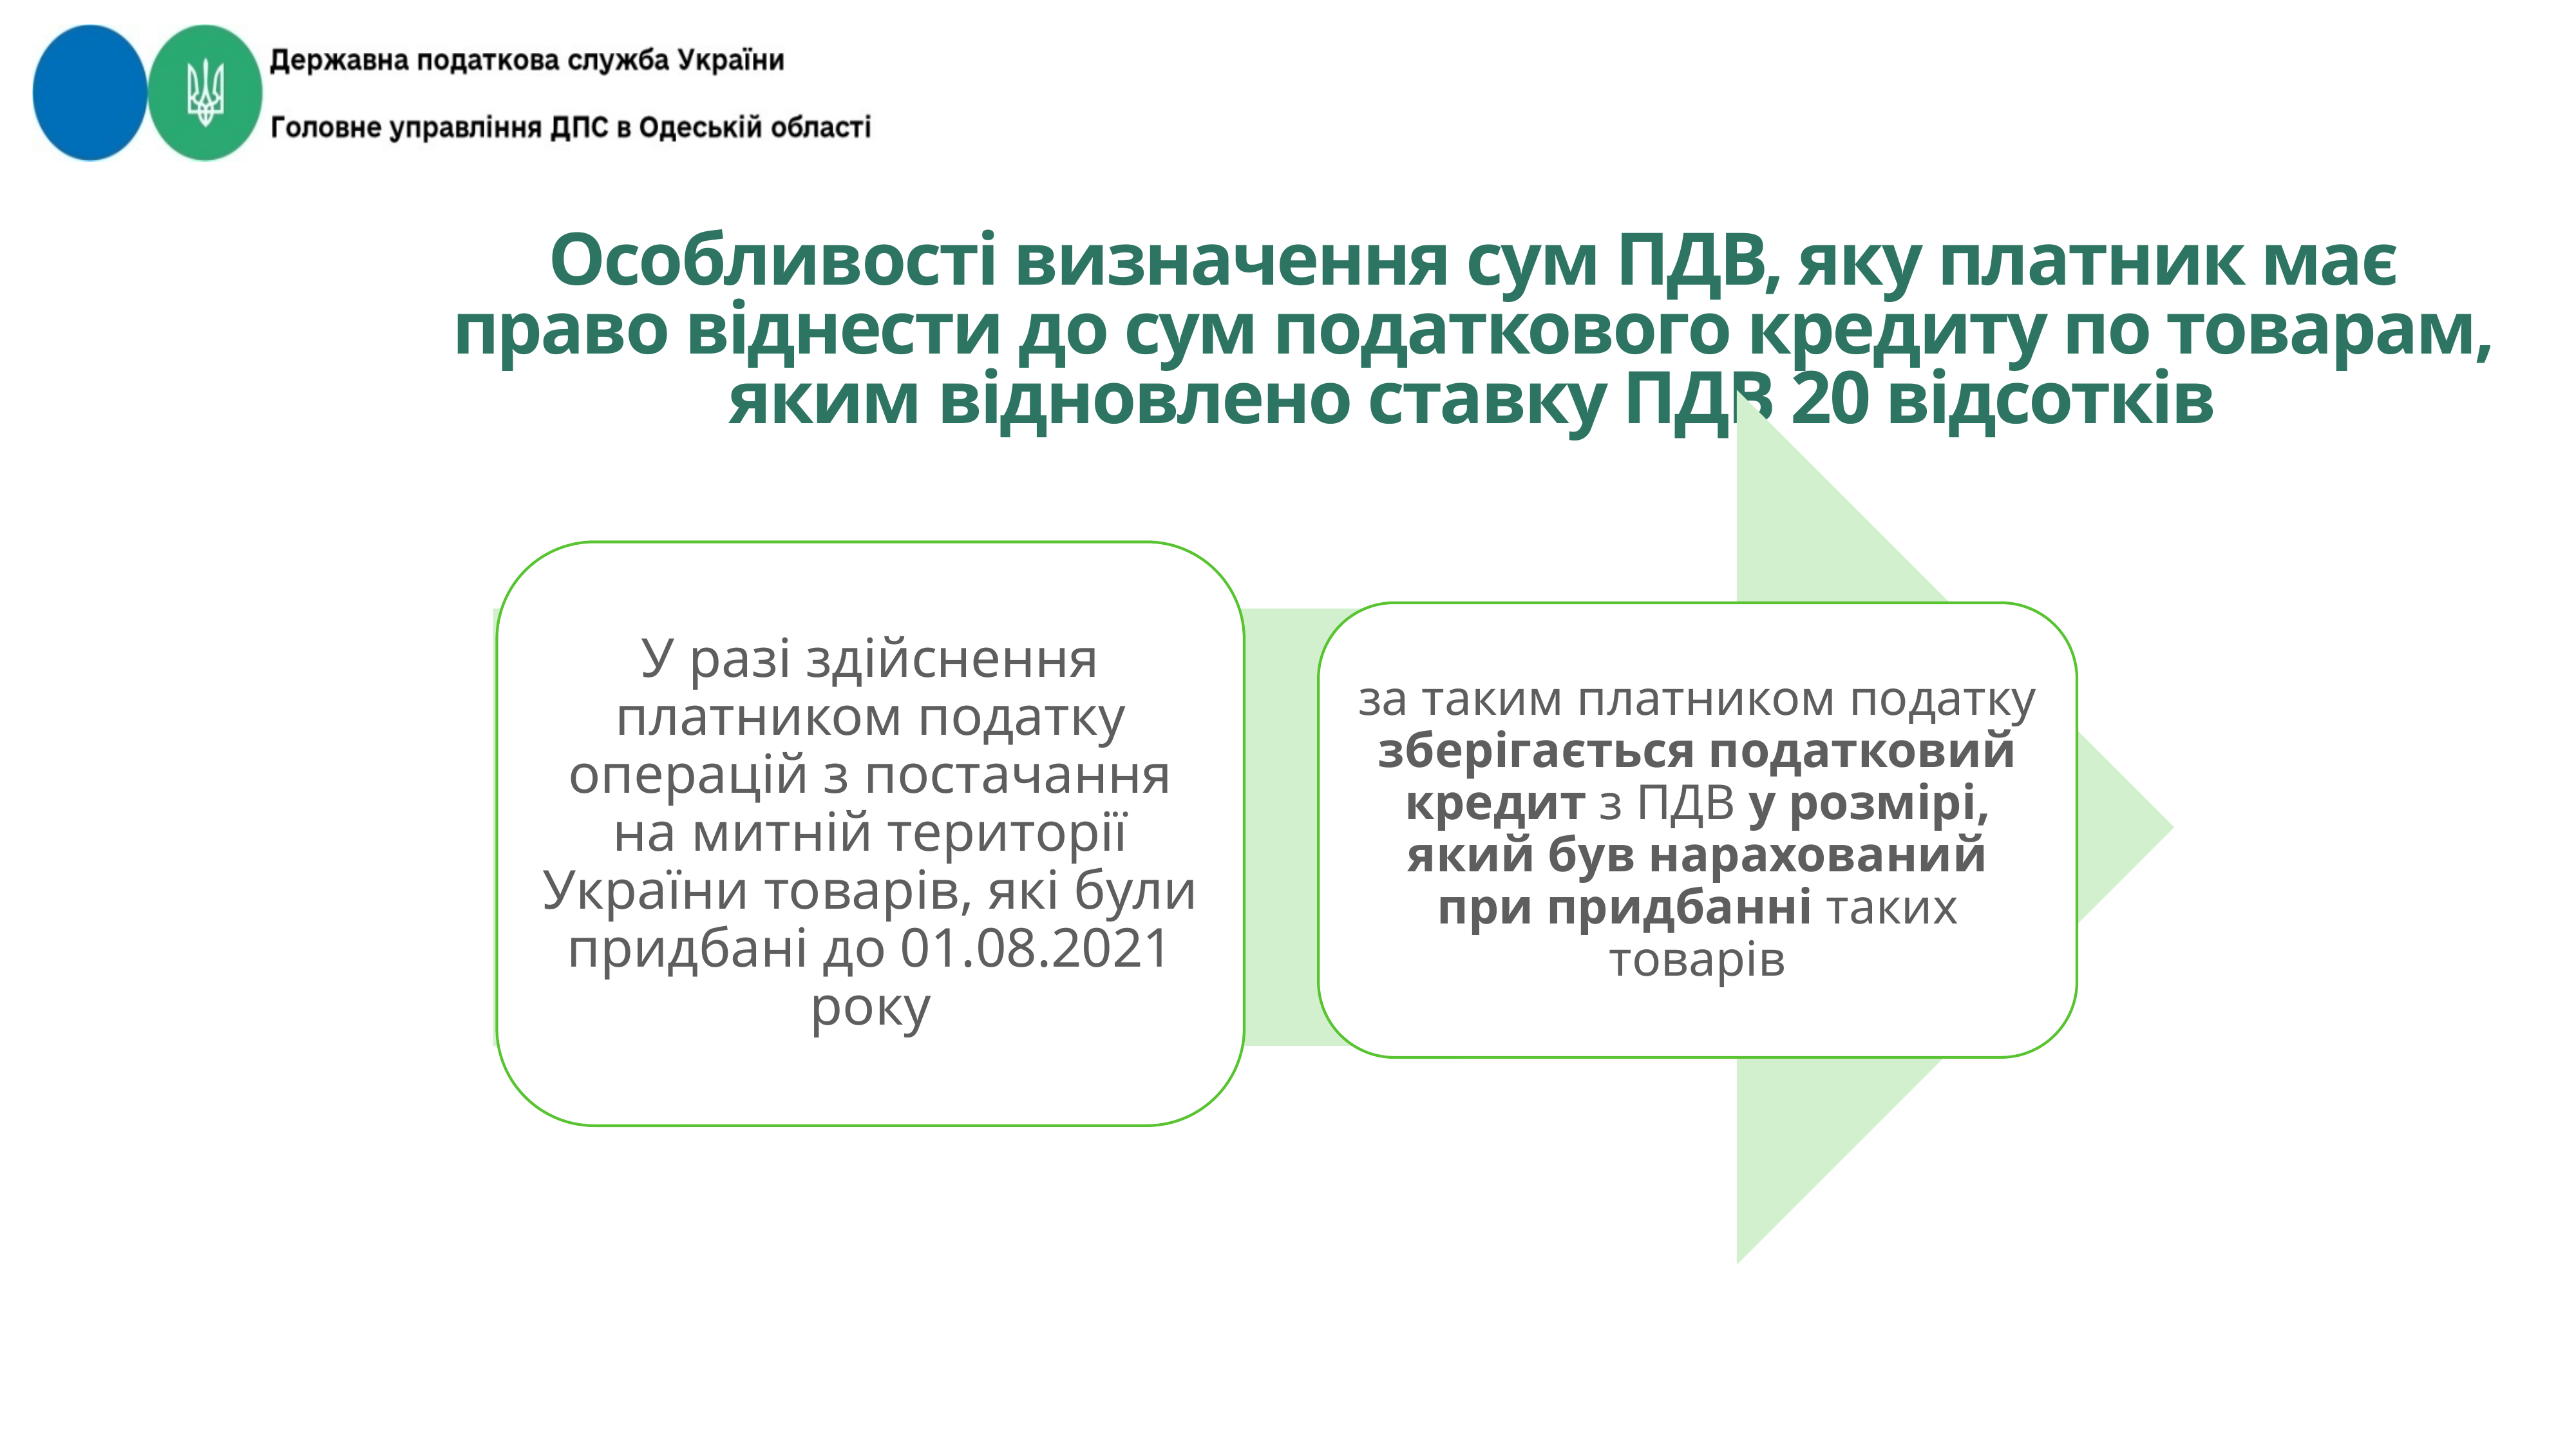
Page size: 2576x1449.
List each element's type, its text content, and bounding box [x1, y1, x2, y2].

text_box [344, 389, 2323, 1265]
picture [32, 24, 876, 162]
title Особливості визначення сум ПДВ, яку платник має право віднести до сум податкового кредиту по товарам, яким відновлено ставку ПДВ 20 відсотків [435, 199, 2510, 444]
